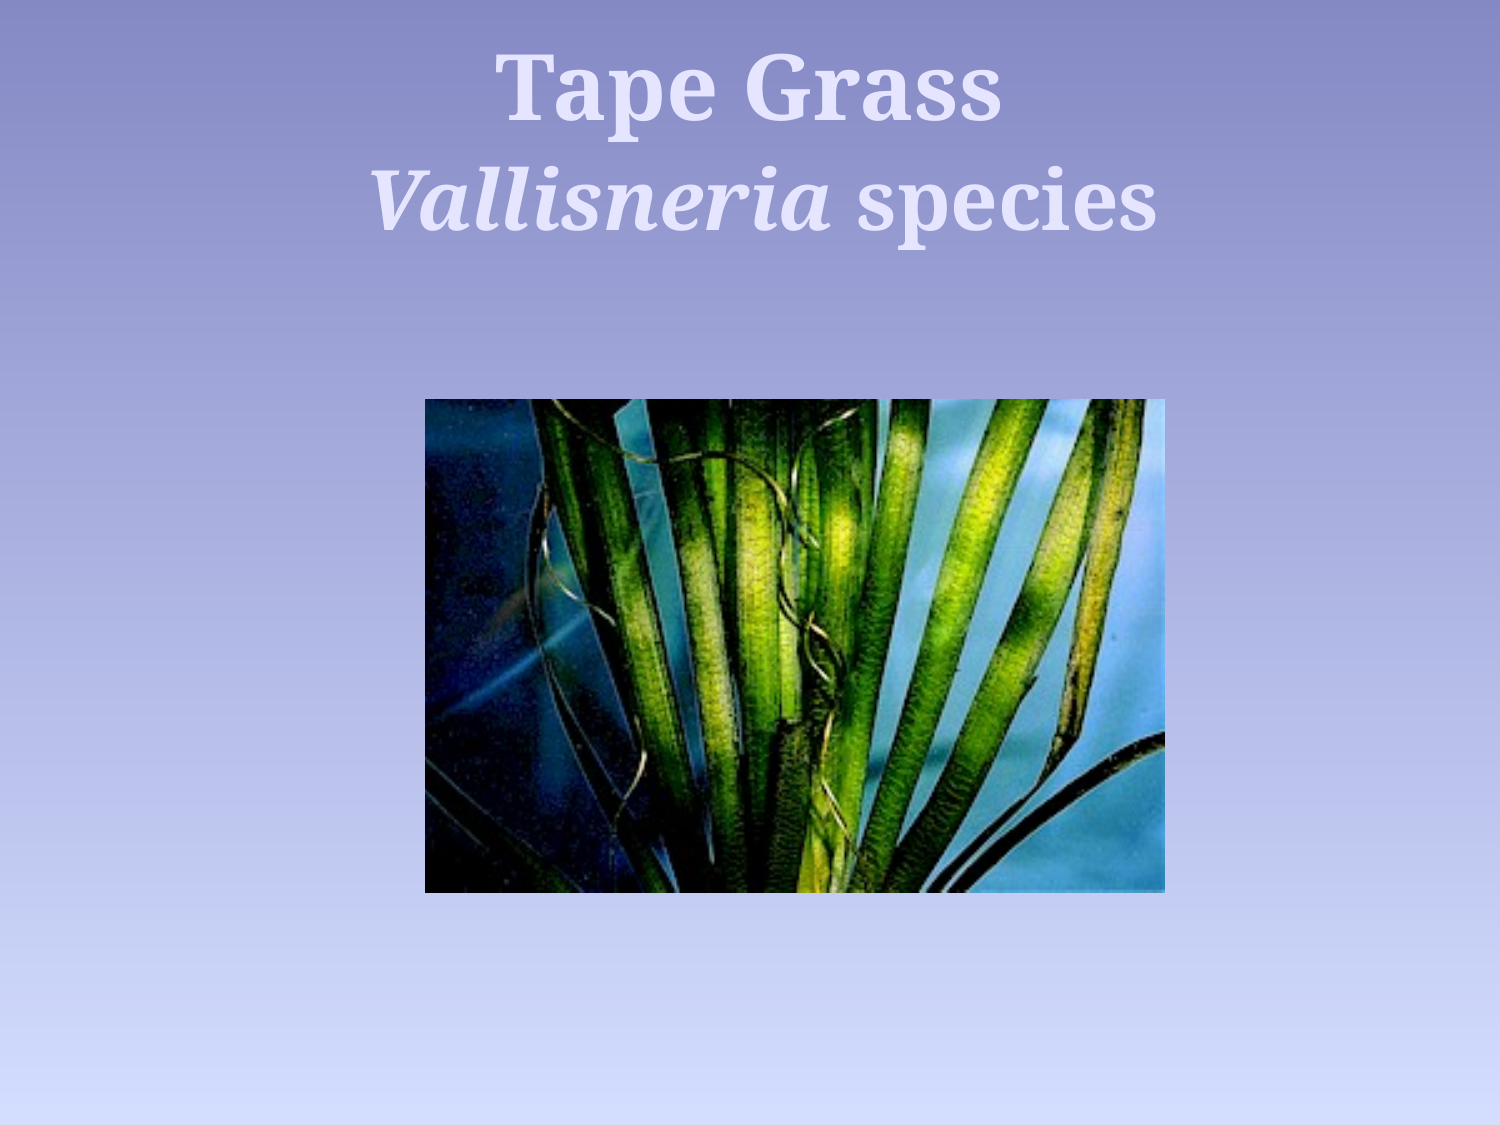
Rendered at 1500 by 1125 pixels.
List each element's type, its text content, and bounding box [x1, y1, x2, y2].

picture [424, 399, 1165, 893]
title Tape Grass Vallisneria species [75, 45, 1425, 233]
